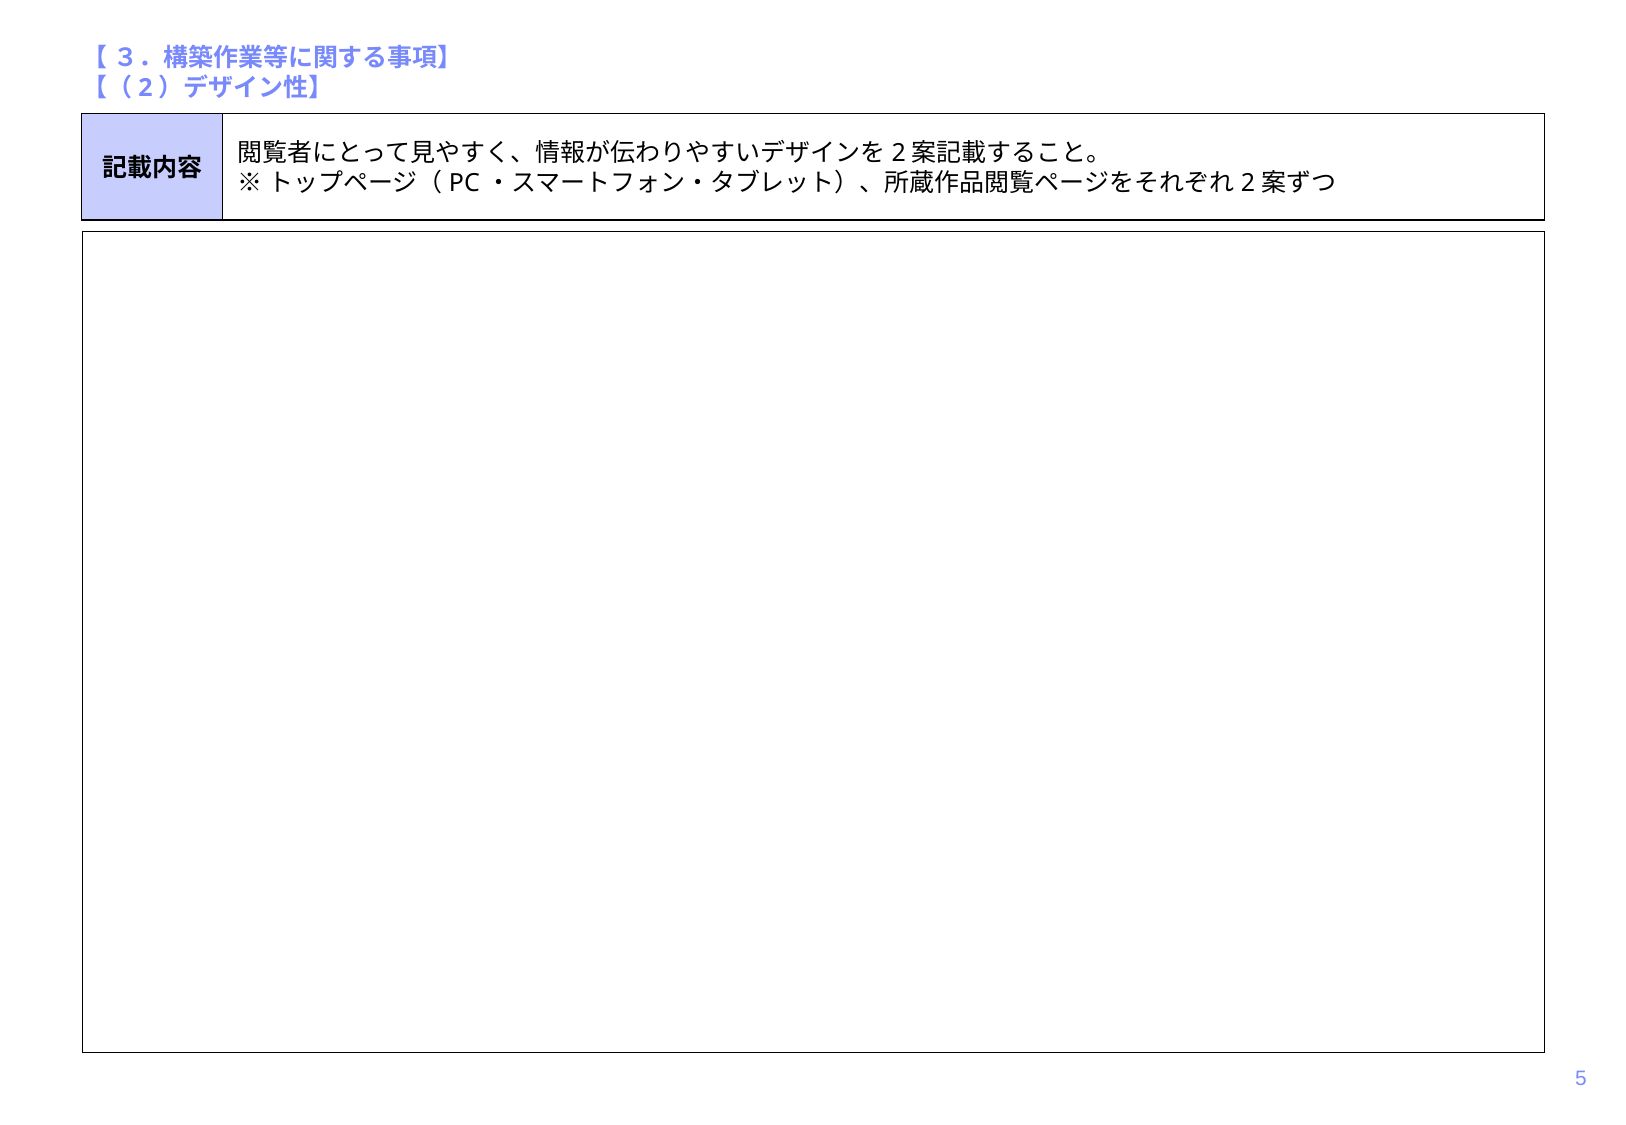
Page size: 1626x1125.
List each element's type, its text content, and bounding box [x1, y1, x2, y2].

text_box 閲覧者にとって見やすく、情報が伝わりやすいデザインを2案記載すること。 ※トップページ（PC・スマートフォン・タブレット）、所蔵作品閲覧ページをそれぞれ2案ずつ [222, 113, 1545, 220]
title 【 ３．構築作業等に関する事項】 【（2）デザイン性】 [82, 7, 1545, 102]
text_box [82, 231, 1545, 1053]
slide_number 5 [1537, 1052, 1616, 1125]
text_box 記載内容 [81, 113, 222, 220]
